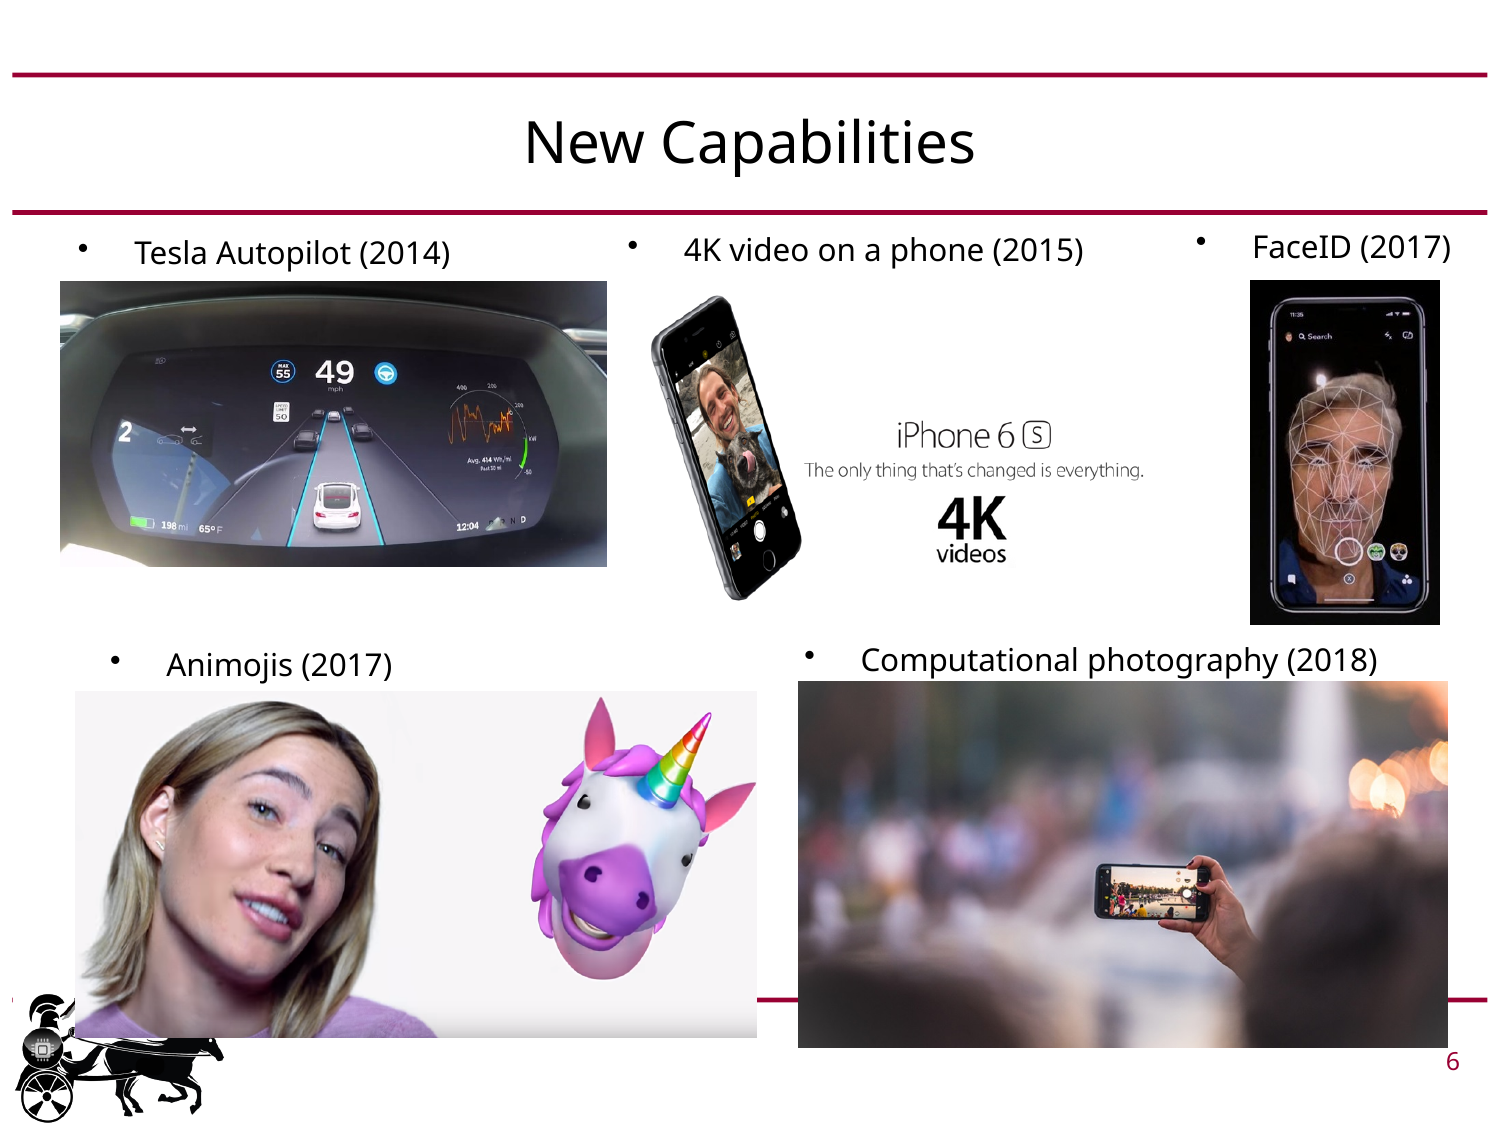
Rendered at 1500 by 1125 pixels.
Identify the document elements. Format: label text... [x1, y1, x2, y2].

picture [1249, 279, 1440, 625]
text_box FaceID (2017) [1184, 221, 1500, 275]
picture [798, 681, 1448, 1049]
picture [635, 279, 1169, 616]
title New Capabilities [75, 75, 1425, 205]
text_box Tesla Autopilot (2014) [66, 227, 523, 279]
text_box Animojis (2017) [98, 639, 720, 690]
picture [12, 691, 757, 1125]
slide_number 6 [862, 1037, 1476, 1088]
picture [60, 281, 608, 567]
text_box Computational photography (2018) [793, 634, 1462, 688]
text_box 4K video on a phone (2015) [616, 224, 1163, 278]
